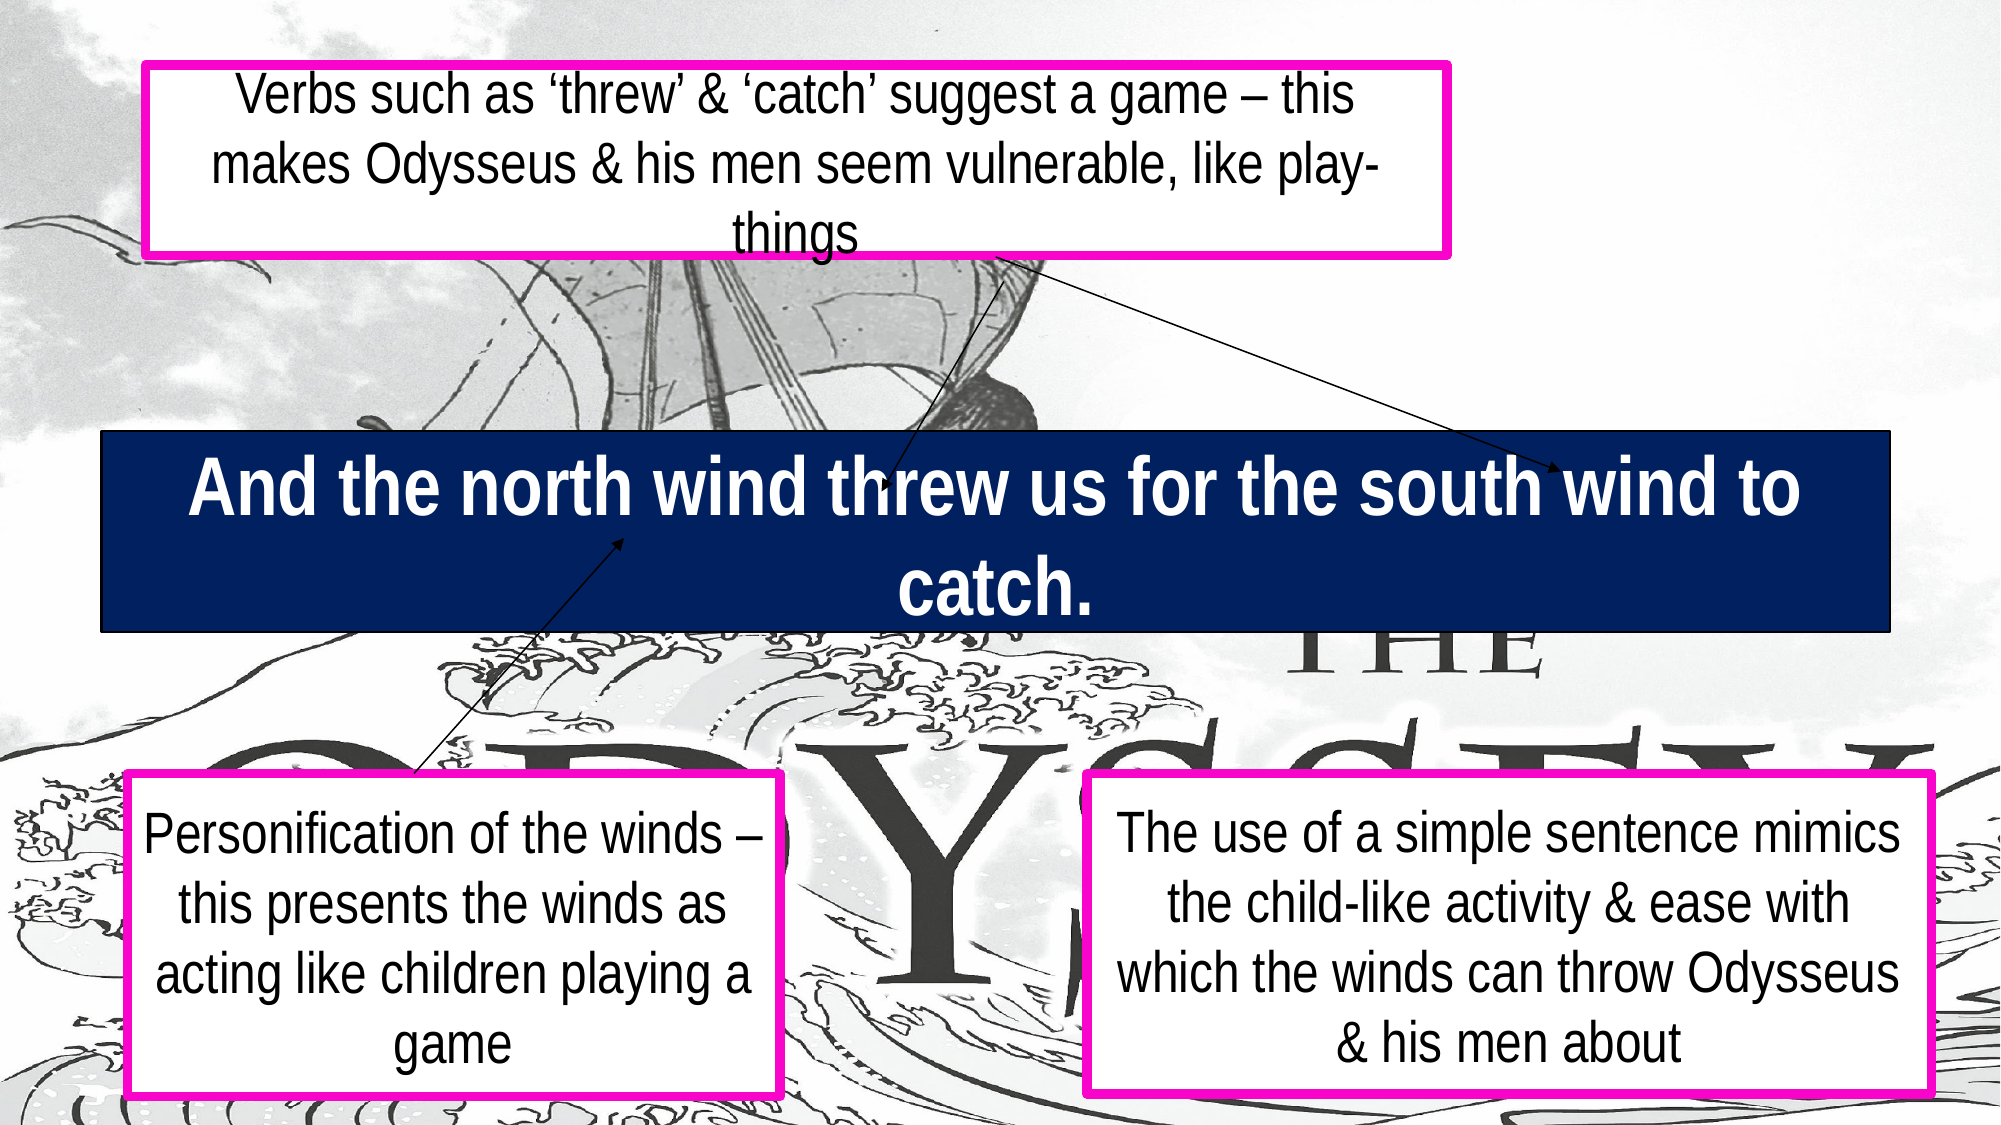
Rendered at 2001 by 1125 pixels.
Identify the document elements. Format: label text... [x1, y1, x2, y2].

text_box Verbs such as ‘threw’ & ‘catch’ suggest a game – this makes Odysseus & his men seem vulnerable, like play-things [145, 64, 1447, 256]
text_box The use of a simple sentence mimics the child-like activity & ease with which the winds can throw Odysseus & his men about [1086, 773, 1932, 1094]
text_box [995, 256, 1562, 472]
text_box Personification of the winds – this presents the winds as acting like children playing a game [127, 773, 780, 1097]
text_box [881, 281, 1005, 492]
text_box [413, 537, 625, 774]
picture [0, 0, 2001, 1125]
text_box And the north wind threw us for the south wind to catch. [101, 431, 1890, 633]
